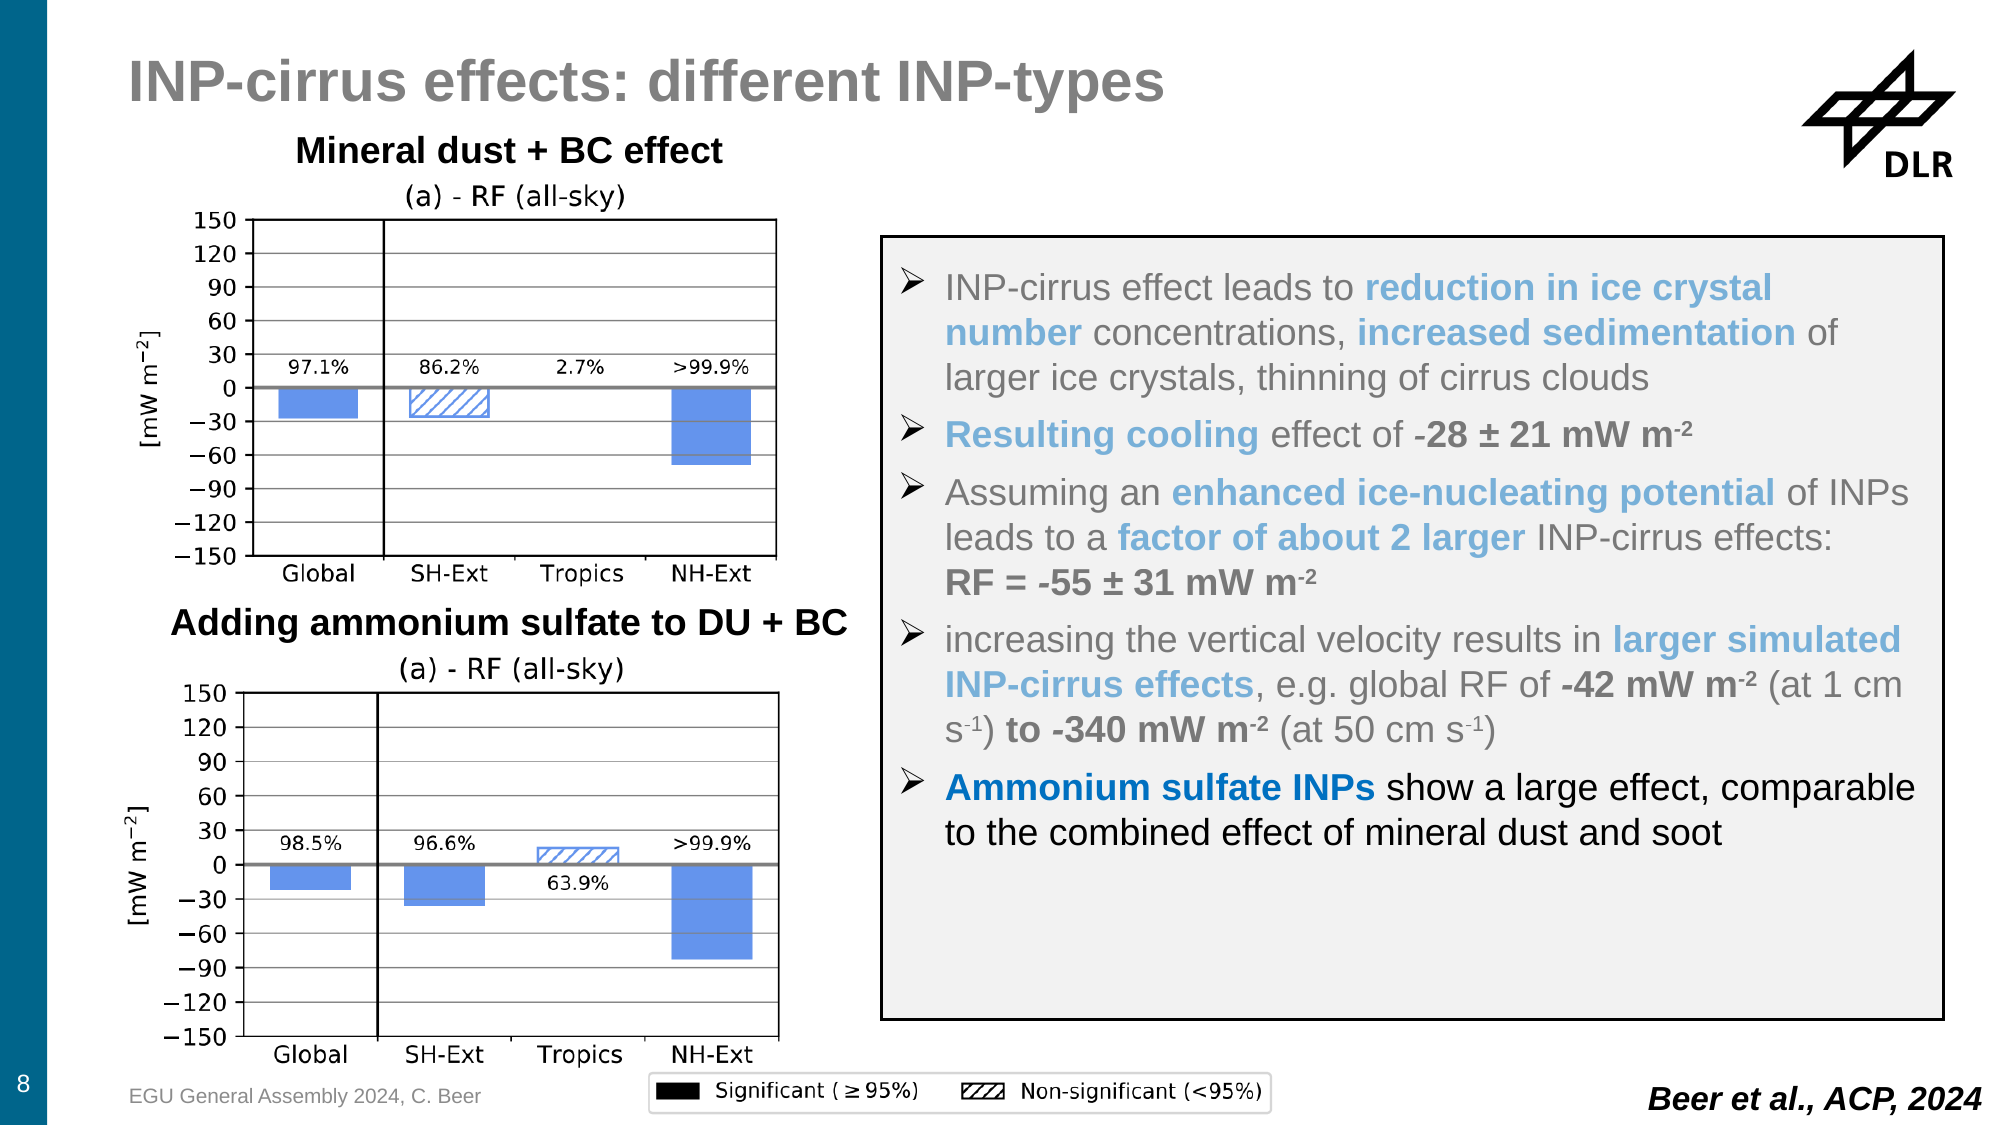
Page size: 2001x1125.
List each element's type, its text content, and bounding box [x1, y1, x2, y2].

picture [113, 646, 785, 1070]
text_box Adding ammonium sulfate to DU + BC [155, 590, 864, 651]
text_box Mineral dust + BC effect [280, 118, 739, 179]
slide_number 8 [0, 876, 48, 1113]
title INP-cirrus effects: different INP-types [114, 43, 1861, 206]
picture [1861, 49, 1957, 178]
picture [643, 1071, 1273, 1116]
footer EGU General Assembly 2024, C. Beer [114, 1073, 643, 1116]
picture [127, 179, 785, 591]
text_box Beer et al., ACP, 2024 [1633, 1069, 1998, 1125]
text_box [881, 235, 1945, 1020]
text_box INP-cirrus effect leads to reduction in ice crystal number concentrations, increased sedimentation of larger ice crystals, thinning of cirrus clouds Resulting cooling effect of -28 ± 21 mW m-2 Assuming an enhanced ice-nucleating potential of INPs leads to a factor of about 2 larger INP-cirrus effects: RF = -55 ± 31 mW m-2 increasing the vertical velocity results in larger simulated INP-cirrus effects, e.g. global RF of -42 mW m-2 (at 1 cm s-1) to -340 mW m-2 (at 50 cm s-1) Ammonium sulfate INPs show a large effect, comparable to the combined effect of mineral dust and soot [883, 255, 1933, 906]
